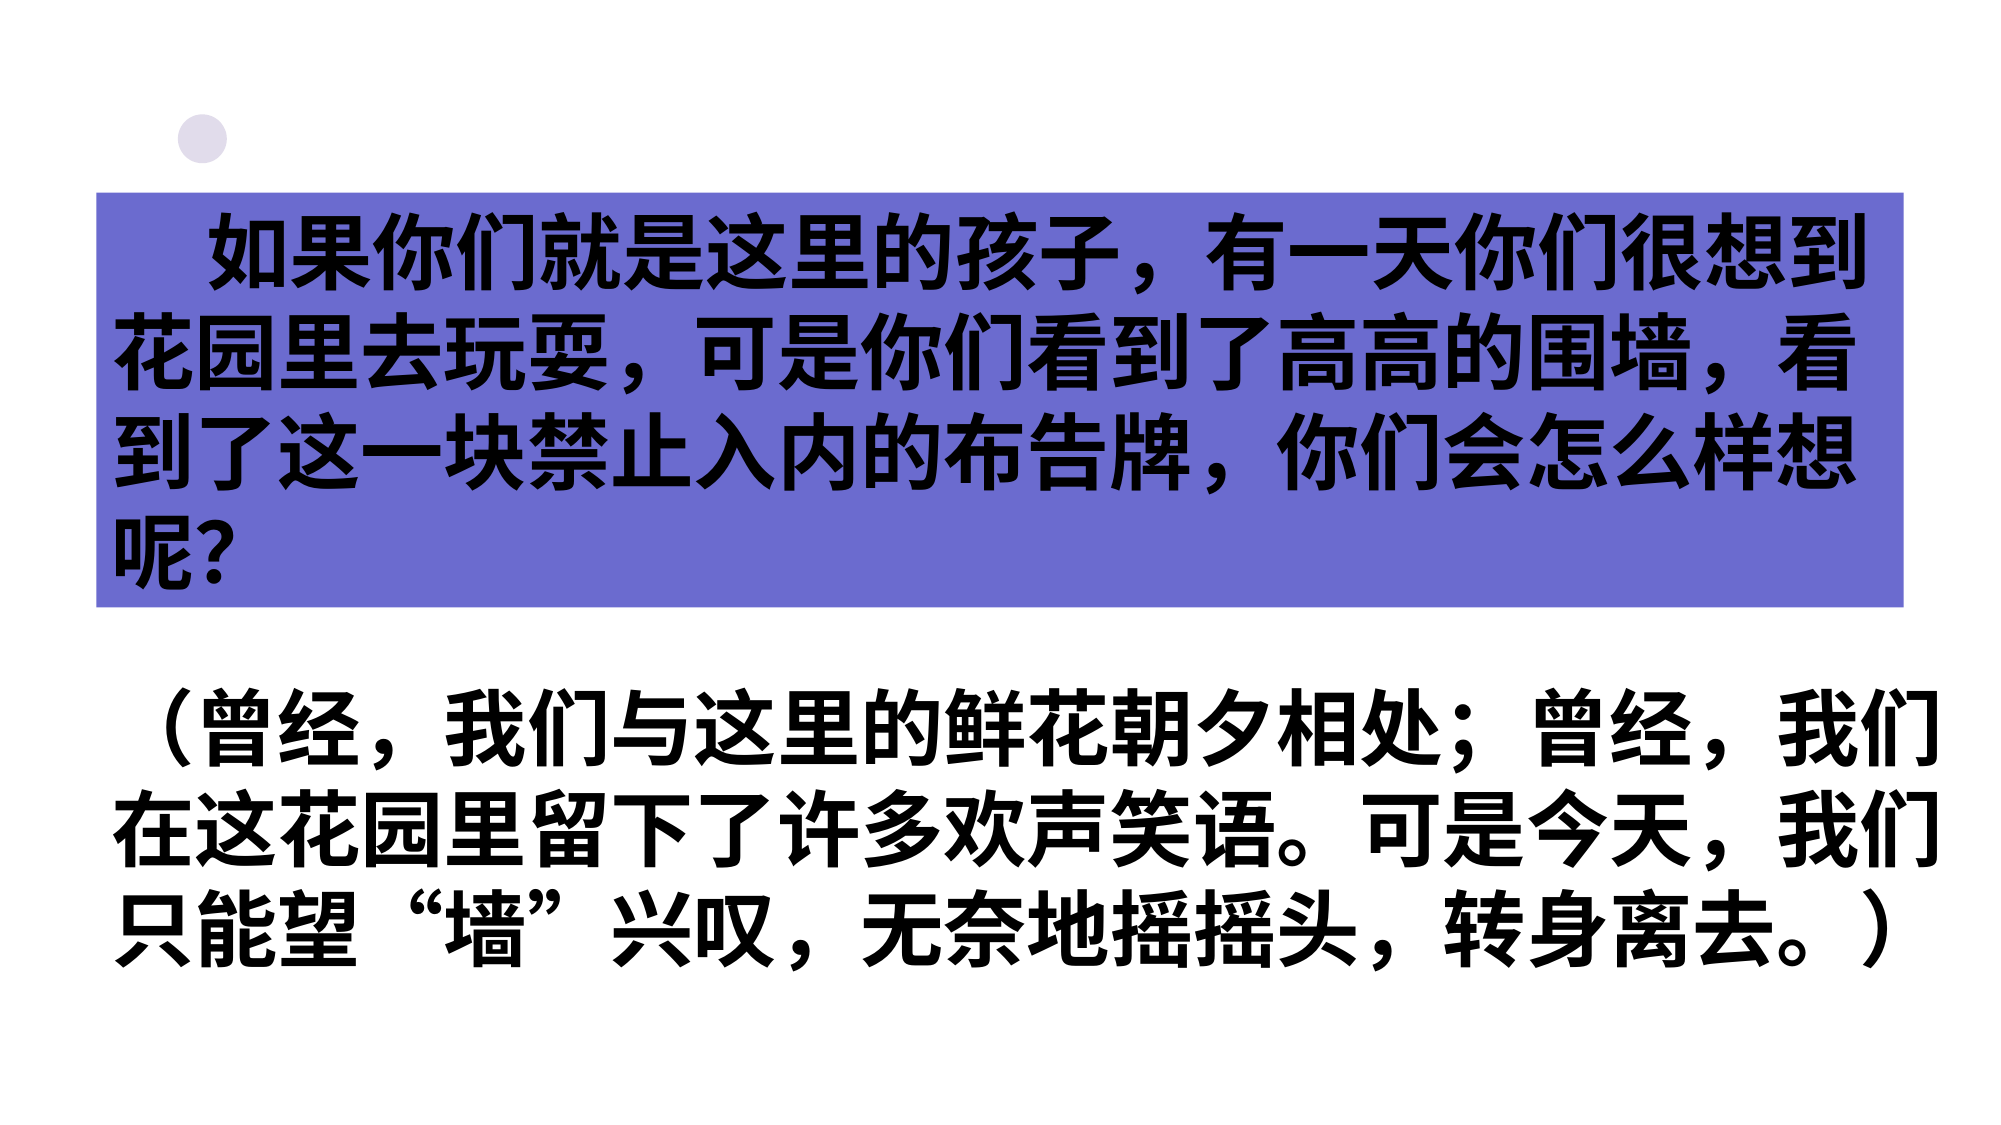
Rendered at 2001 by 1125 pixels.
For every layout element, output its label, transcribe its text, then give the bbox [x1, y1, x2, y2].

text_box （曾经，我们与这里的鲜花朝夕相处；曾经，我们在这花园里留下了许多欢声笑语。可是今天，我们只能望“墙”兴叹，无奈地摇摇头，转身离去。） [96, 669, 2000, 984]
text_box 如果你们就是这里的孩子，有一天你们很想到花园里去玩耍，可是你们看到了高高的围墙，看到了这一块禁止入内的布告牌，你们会怎么样想呢？ [96, 192, 1904, 608]
text_box [175, 112, 229, 166]
